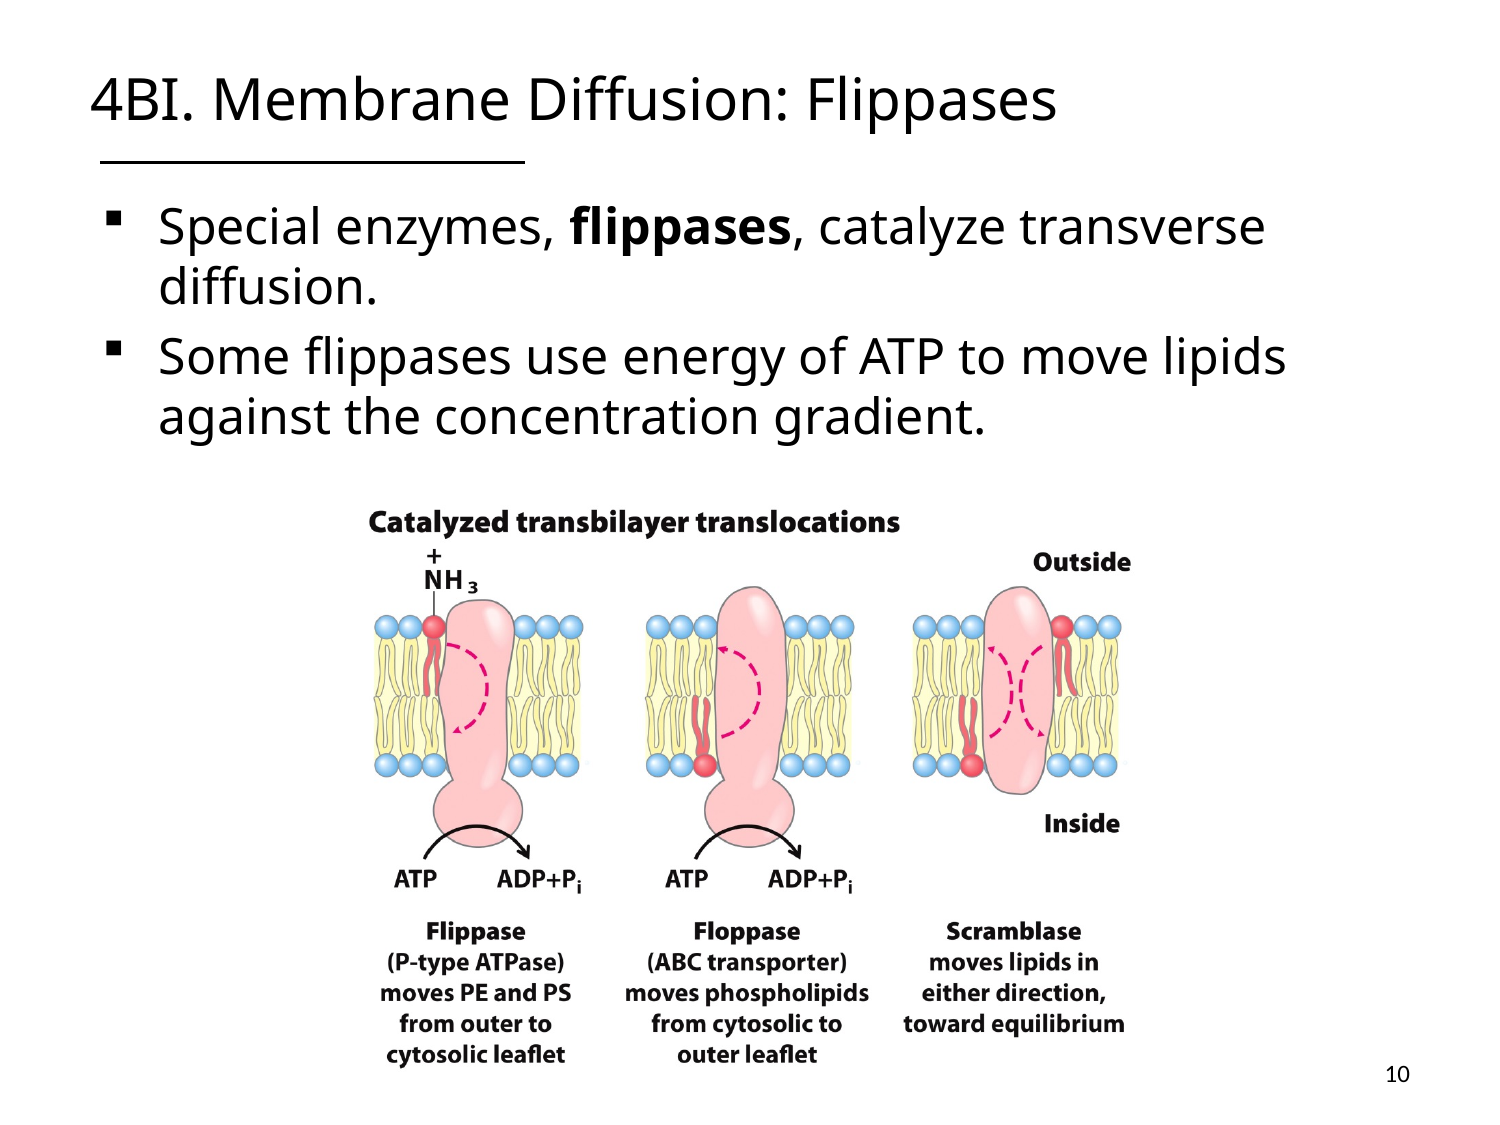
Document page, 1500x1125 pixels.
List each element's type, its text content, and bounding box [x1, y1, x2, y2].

text_box Special enzymes, flippases, catalyze transverse diffusion. Some flippases use energy of ATP to move lipids against the concentration gradient. [87, 187, 1363, 625]
title 4BI. Membrane Diffusion: Flippases [75, 45, 1463, 150]
slide_number 10 [1074, 1042, 1425, 1103]
picture [363, 498, 1137, 1073]
